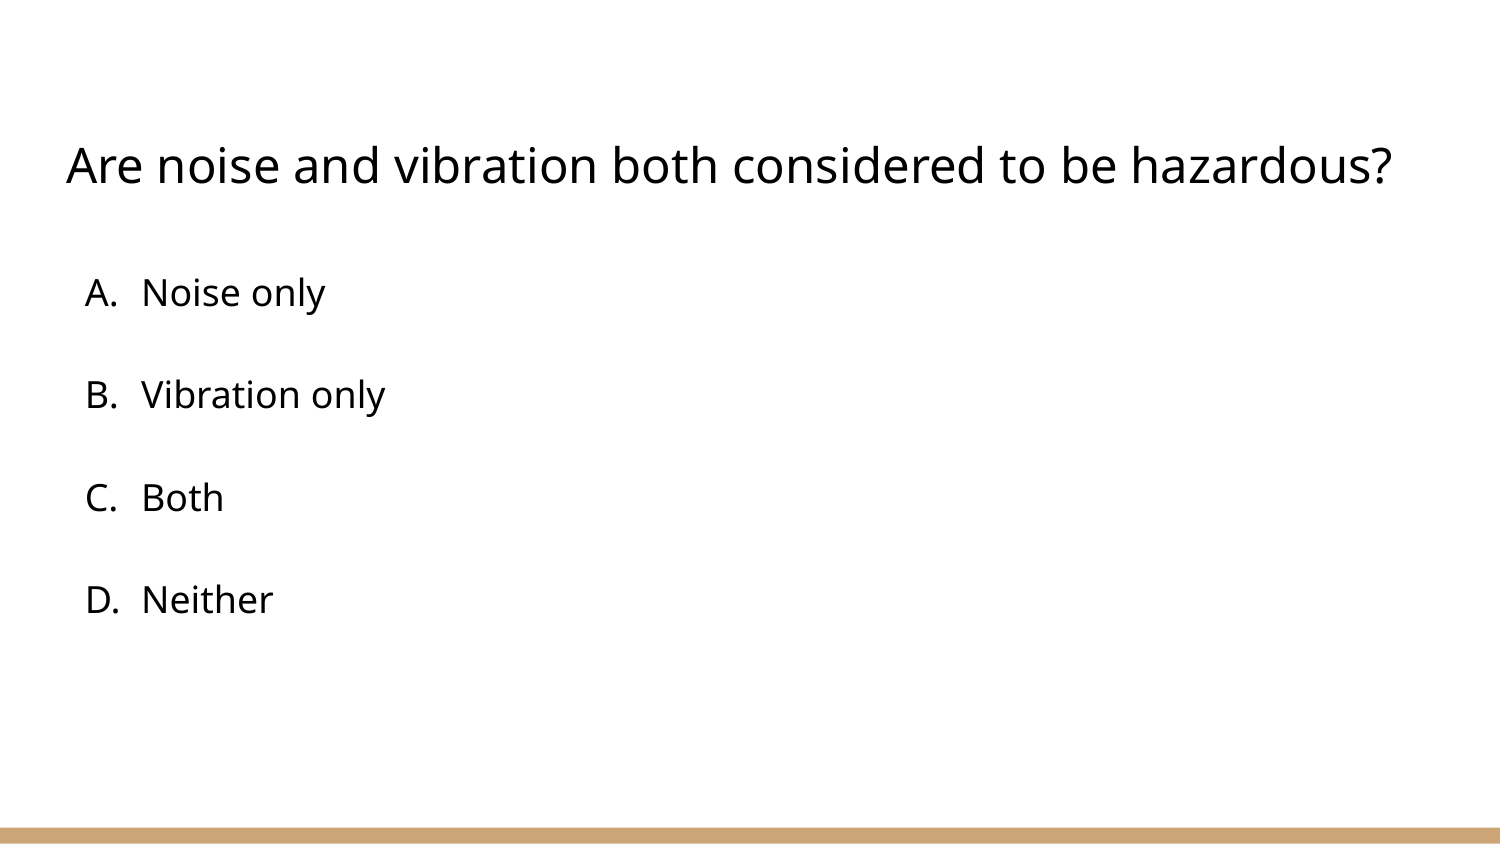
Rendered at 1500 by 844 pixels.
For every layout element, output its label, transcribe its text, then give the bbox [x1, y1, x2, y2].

title Are noise and vibration both considered to be hazardous? [51, 51, 1449, 200]
list Noise only Vibration only Both Neither [51, 200, 1449, 752]
